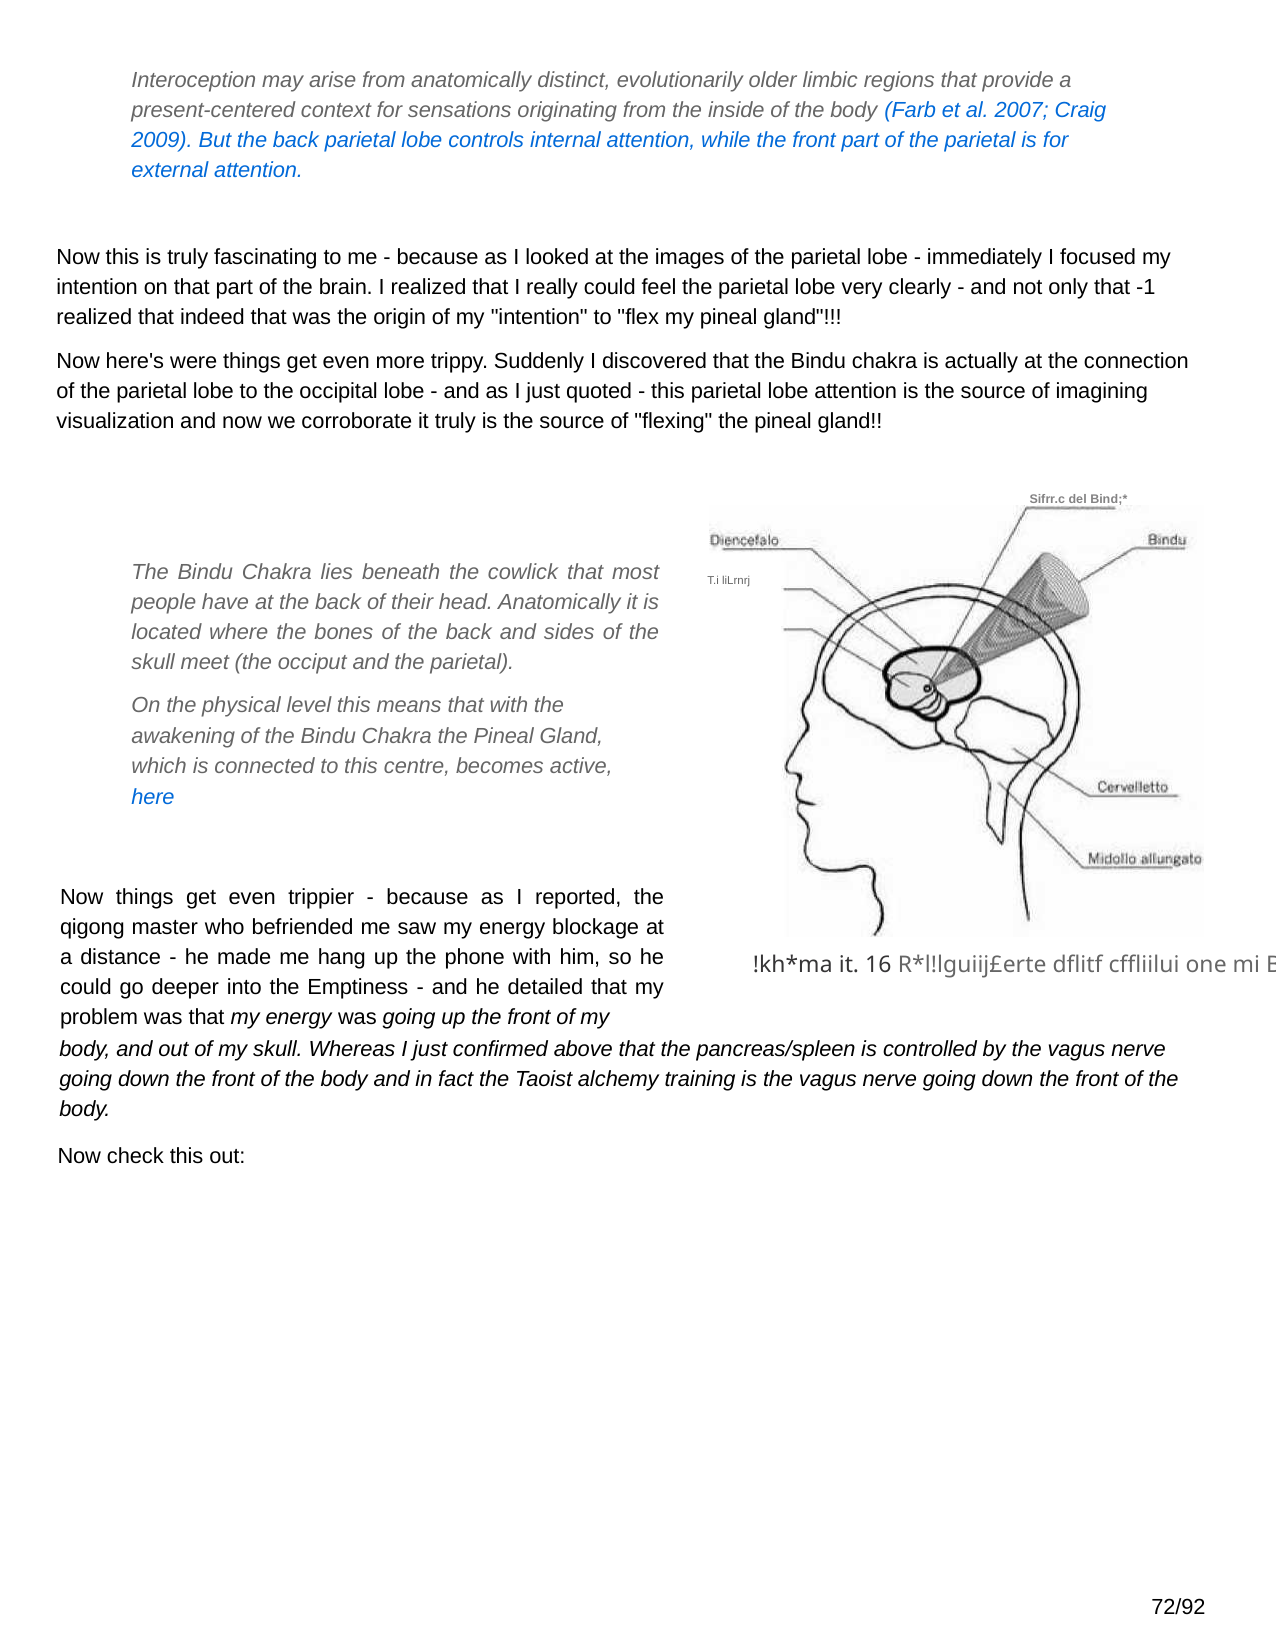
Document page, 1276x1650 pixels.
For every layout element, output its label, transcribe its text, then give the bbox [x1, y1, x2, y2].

text_box Now this is truly fascinating to me - because as I looked at the images of the parietal lobe - immediately I focused my intention on that part of the brain. I realized that I really could feel the parietal lobe very clearly - and not only that -1 realized that indeed that was the origin of my "intention" to "flex my pineal gland"!!! Now here's were things get even more trippy. Suddenly I discovered that the Bindu chakra is actually at the connection of the parietal lobe to the occipital lobe - and as I just quoted - this parietal lobe attention is the source of imagining visualization and now we corroborate it truly is the source of "flexing" the pineal gland!! [56, 239, 1212, 441]
text_box !kh*ma it. 16 R*l!lguiij£erte dflitf cffliilui one mi Bmdj [752, 949, 1156, 969]
picture [708, 505, 1204, 937]
text_box Interoception may arise from anatomically distinct, evolutionarily older limbic regions that provide a present-centered context for sensations originating from the inside of the body (Farb et al. 2007; Craig 2009). But the back parietal lobe controls internal attention, while the front part of the parietal is for external attention. [131, 61, 1137, 176]
text_box Now check this out: [57, 1141, 255, 1164]
text_box Now things get even trippier - because as I reported, the qigong master who befriended me saw my energy blockage at a distance - he made me hang up the phone with him, so he could go deeper into the Emptiness - and he detailed that my problem was that my energy was going up the front of my [60, 878, 665, 1021]
text_box Sifrr.c del Bind;* [1029, 491, 1140, 504]
text_box 72/92 [1151, 1592, 1218, 1617]
text_box The Bindu Chakra lies beneath the cowlick that most people have at the back of their head. Anatomically it is located where the bones of the back and sides of the skull meet (the occiput and the parietal). On the physical level this means that with the awakening of the Bindu Chakra the Pineal Gland, which is connected to this centre, becomes active, here [131, 553, 660, 812]
text_box body, and out of my skull. Whereas I just confirmed above that the pancreas/spleen is controlled by the vagus nerve going down the front of the body and in fact the Taoist alchemy training is the vagus nerve going down the front of the body. [59, 1030, 1204, 1112]
